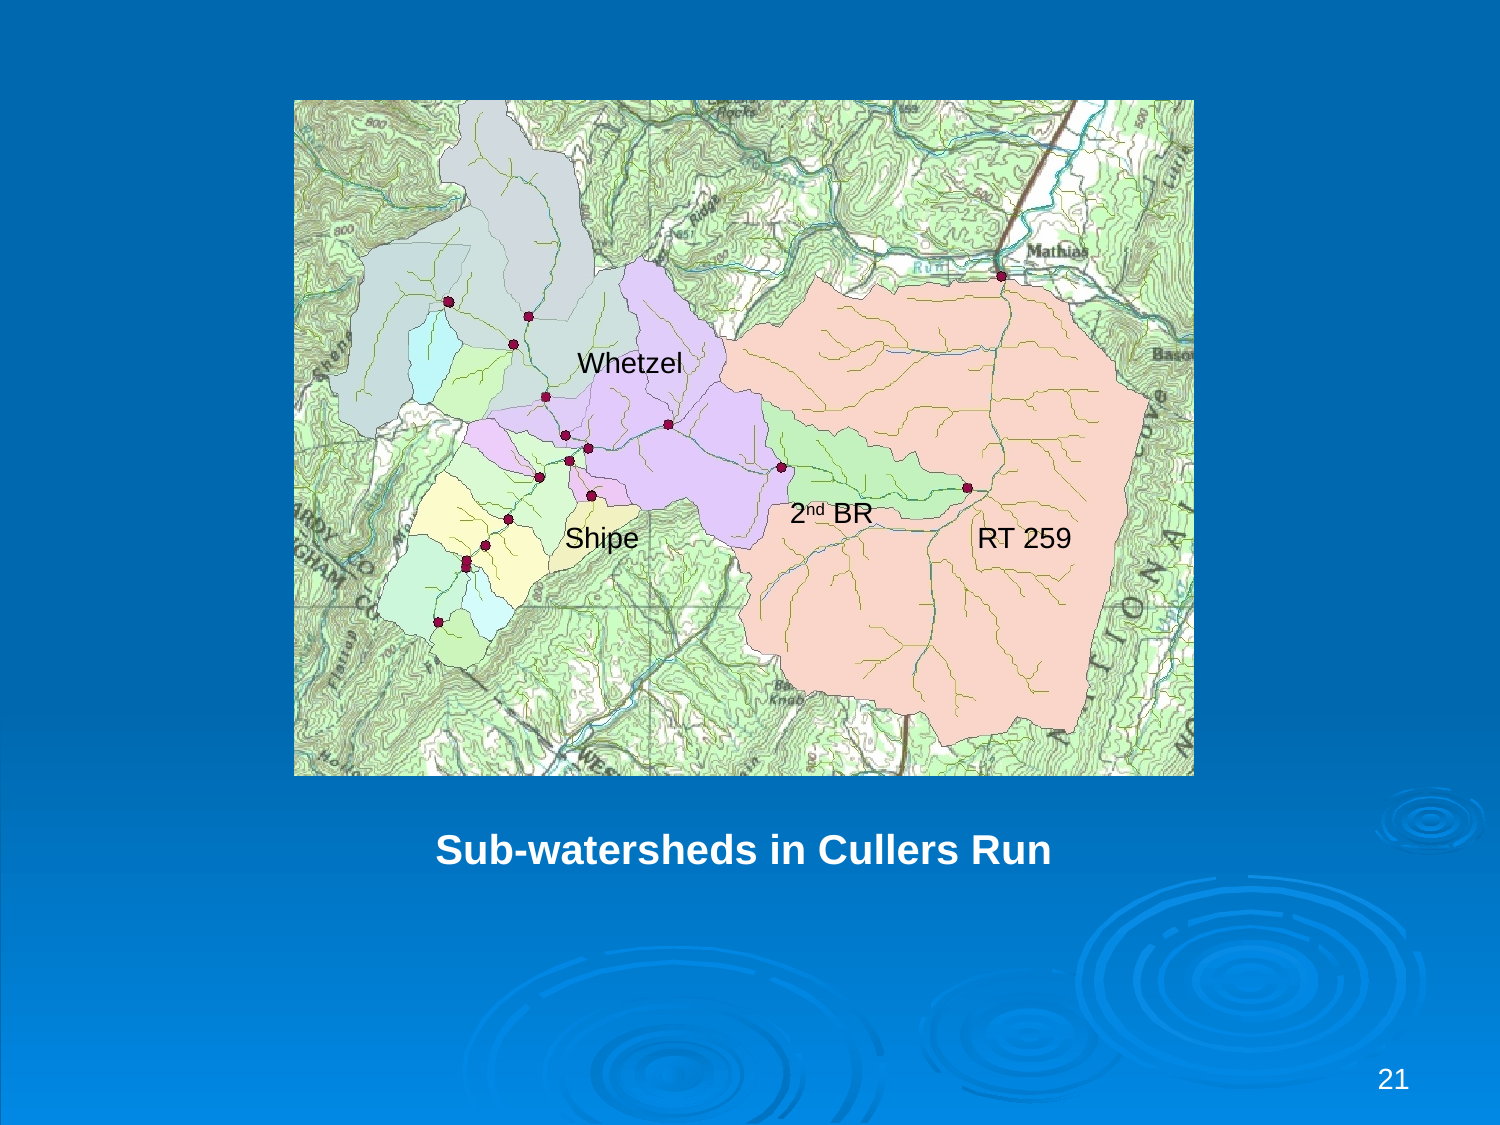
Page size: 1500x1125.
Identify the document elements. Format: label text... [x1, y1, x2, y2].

title Sub-watersheds in Cullers Run [293, 787, 1195, 881]
slide_number 21 [1074, 1024, 1426, 1103]
picture [293, 100, 1195, 776]
